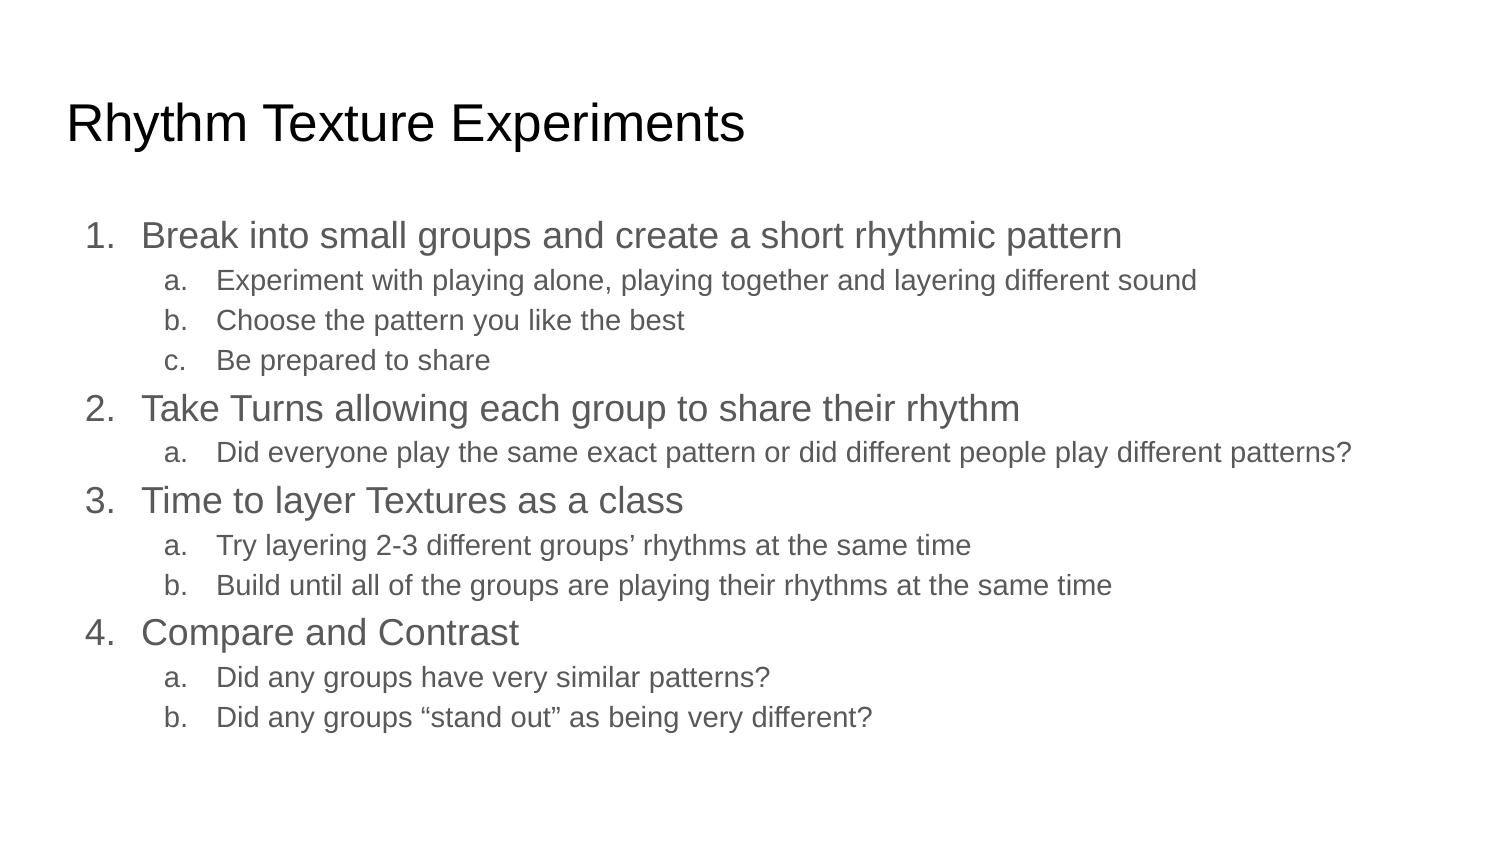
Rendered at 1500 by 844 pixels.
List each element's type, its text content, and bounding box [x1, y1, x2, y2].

title Rhythm Texture Experiments [51, 72, 1449, 167]
list Break into small groups and create a short rhythmic pattern Experiment with playing alone, playing together and layering different sound Choose the pattern you like the best Be prepared to share Take Turns allowing each group to share their rhythm Did everyone play the same exact pattern or did different people play different patterns? Time to layer Textures as a class Try layering 2-3 different groups’ rhythms at the same time Build until all of the groups are playing their rhythms at the same time Compare and Contrast Did any groups have very similar patterns? Did any groups “stand out” as being very different? [51, 189, 1449, 750]
